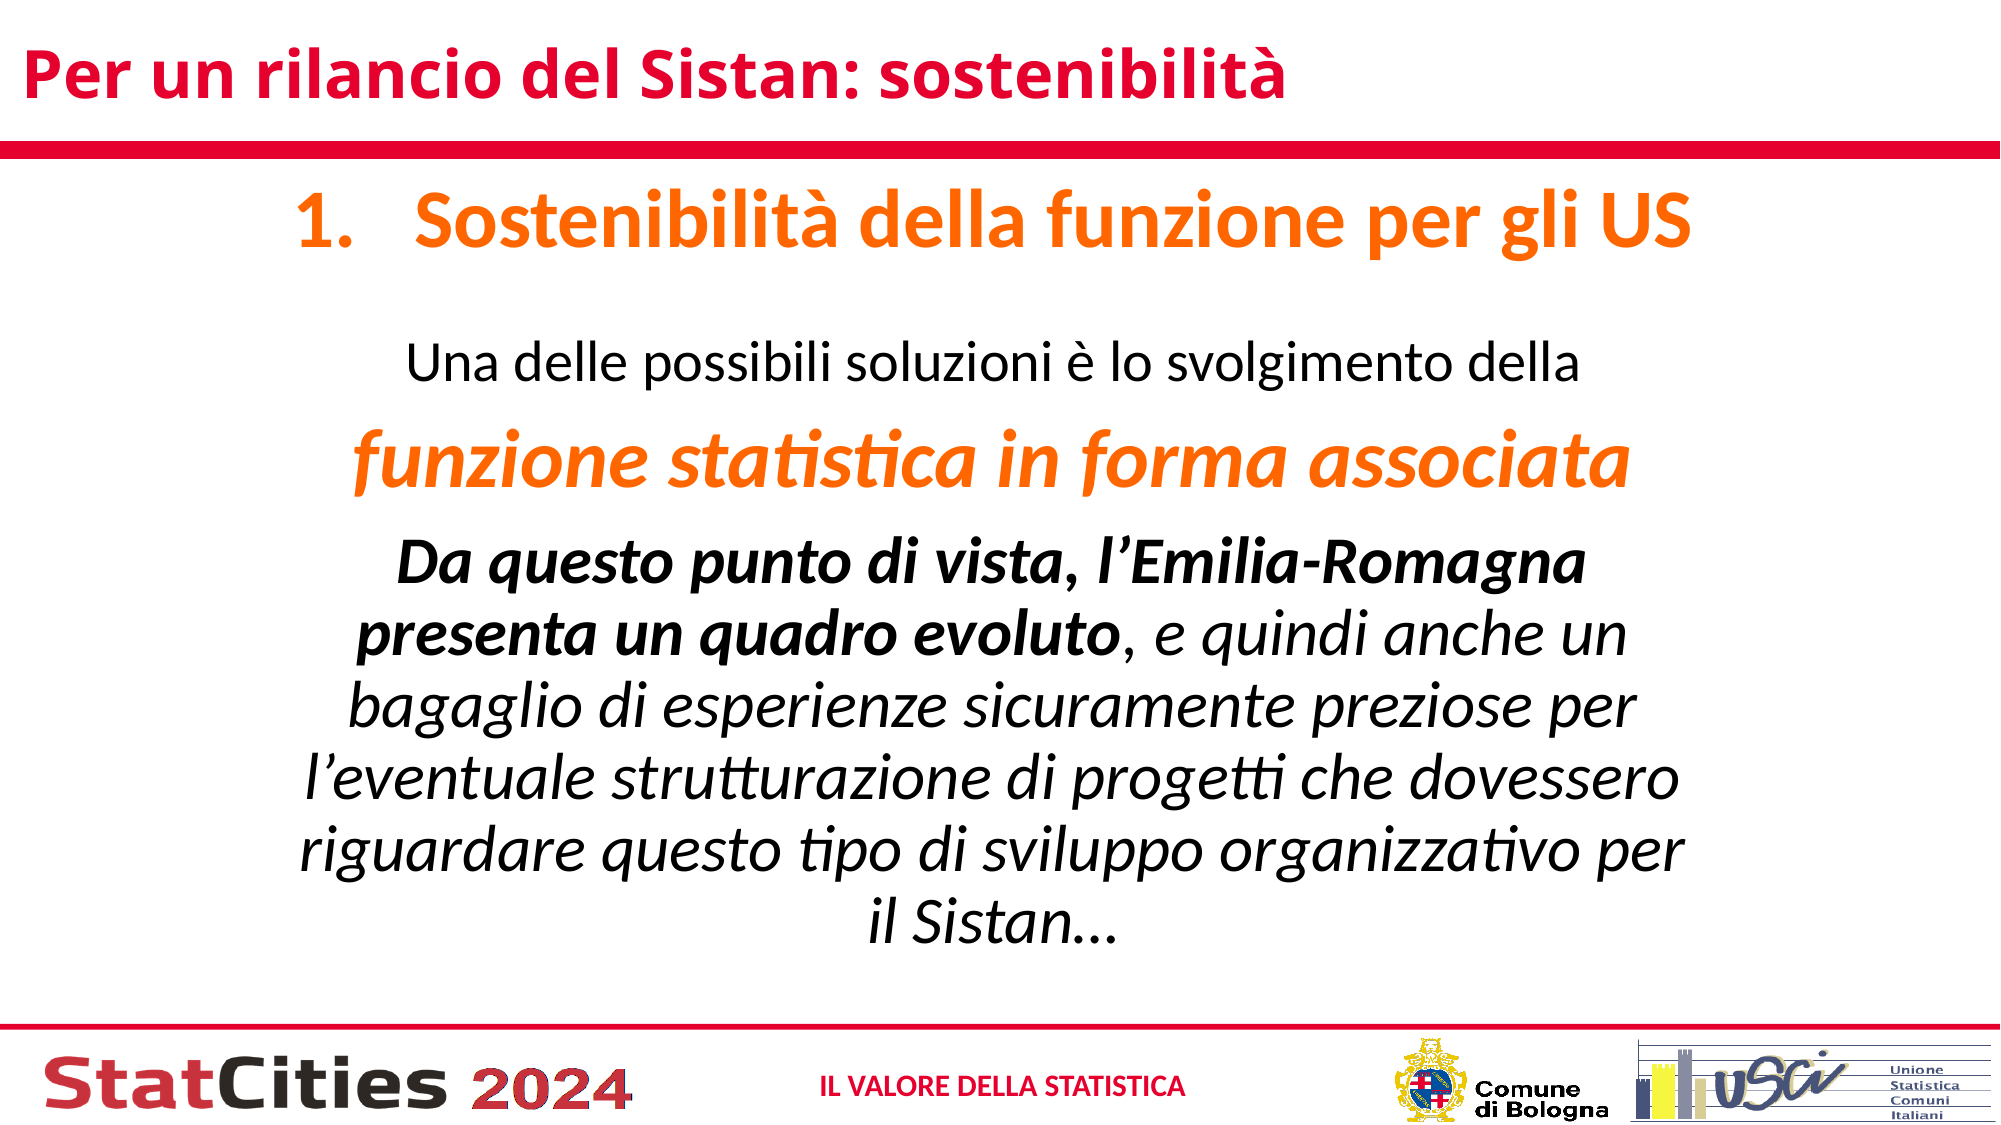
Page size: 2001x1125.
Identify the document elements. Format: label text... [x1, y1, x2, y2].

picture [1395, 1038, 1608, 1122]
picture [39, 1048, 636, 1112]
title Per un rilancio del Sistan: sostenibilità [6, 6, 1976, 137]
picture [1626, 1036, 2000, 1125]
list Sostenibilità della funzione per gli US Una delle possibili soluzioni è lo svolgimento della funzione statistica in forma associata Da questo punto di vista, l’Emilia-Romagna presenta un quadro evoluto, e quindi anche un bagaglio di esperienze sicuramente preziose per l’eventuale strutturazione di progetti che dovessero riguardare questo tipo di sviluppo organizzativo per il Sistan… [269, 167, 1717, 983]
